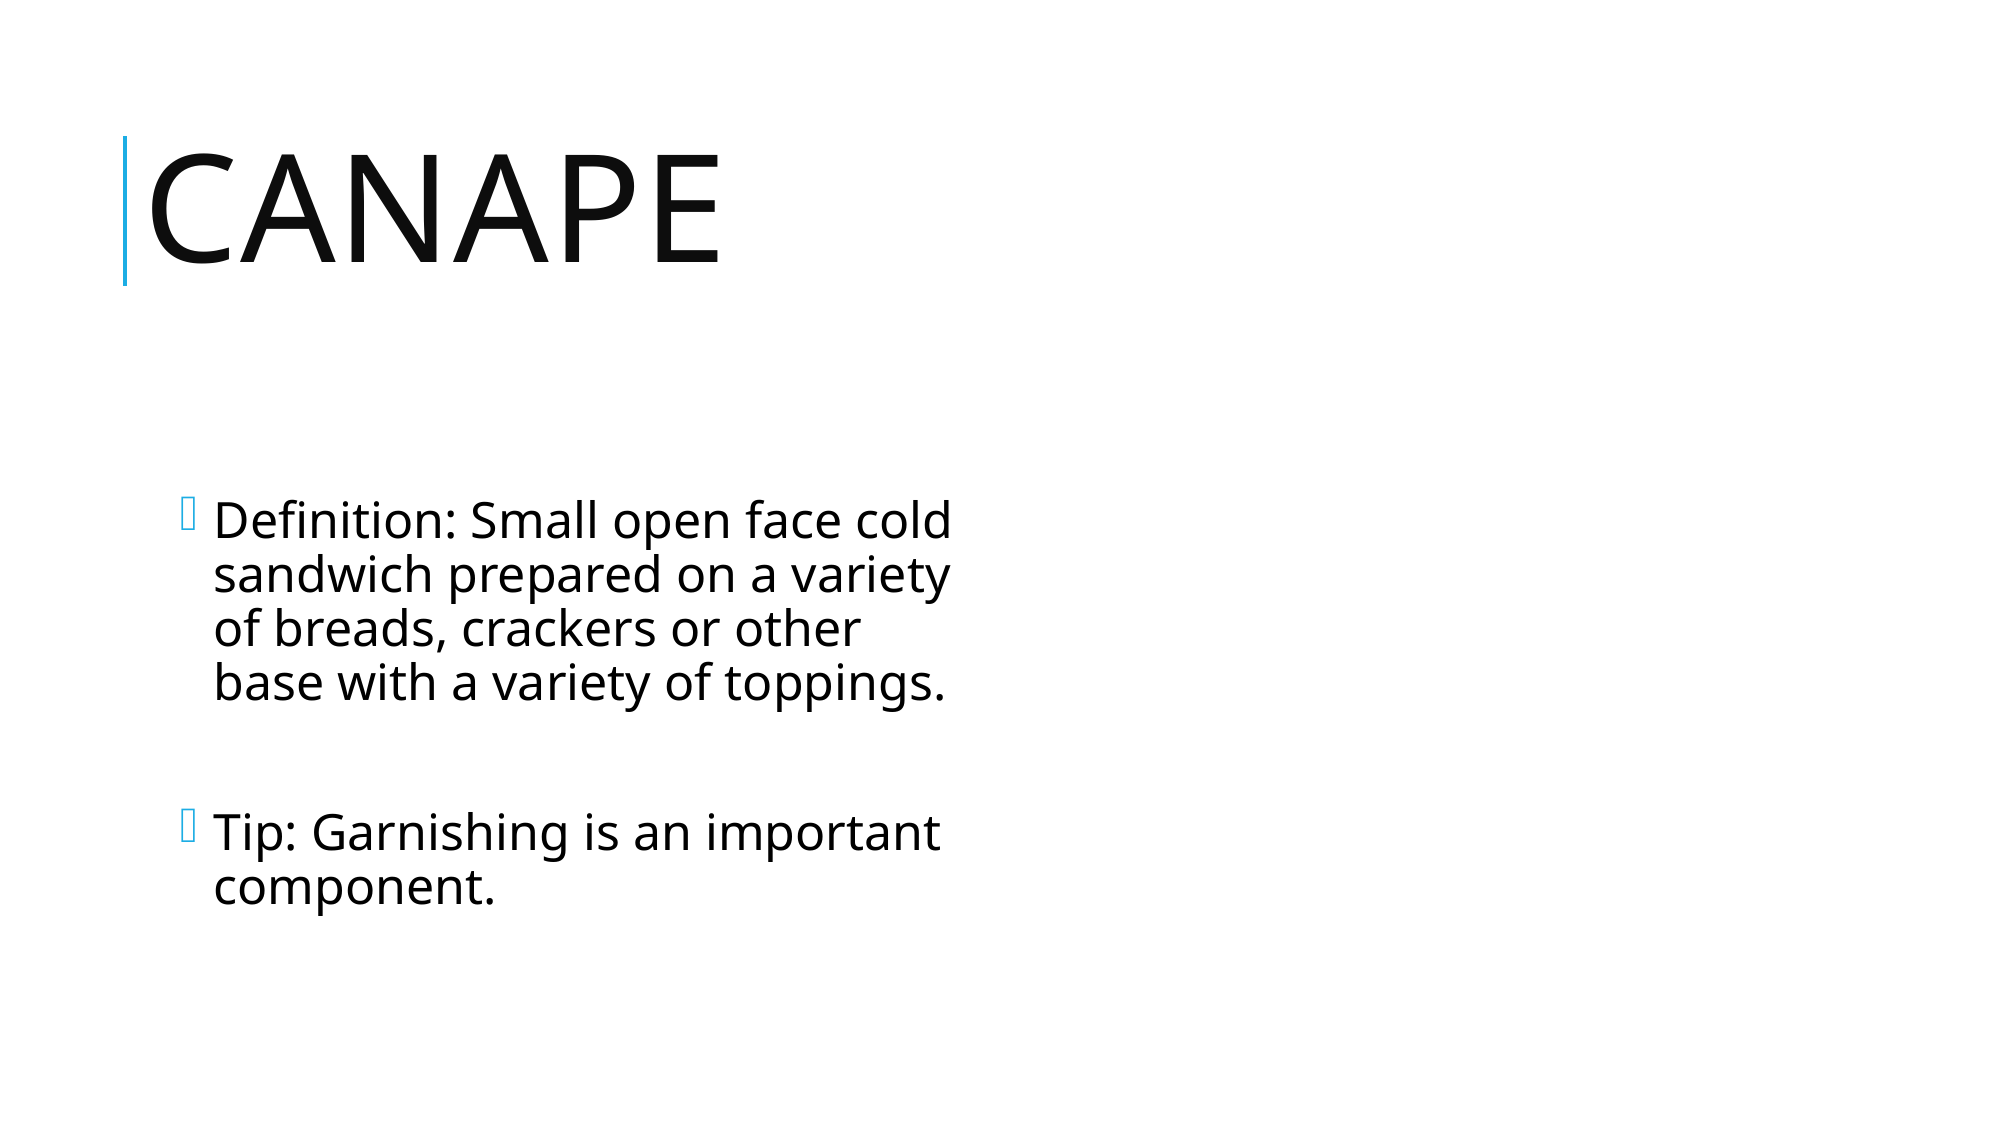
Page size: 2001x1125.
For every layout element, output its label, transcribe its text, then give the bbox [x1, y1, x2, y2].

list Definition: Small open face cold sandwich prepared on a variety of breads, crackers or other base with a variety of toppings. Tip: Garnishing is an important component. [168, 375, 987, 1035]
title Canape [128, 96, 1723, 342]
